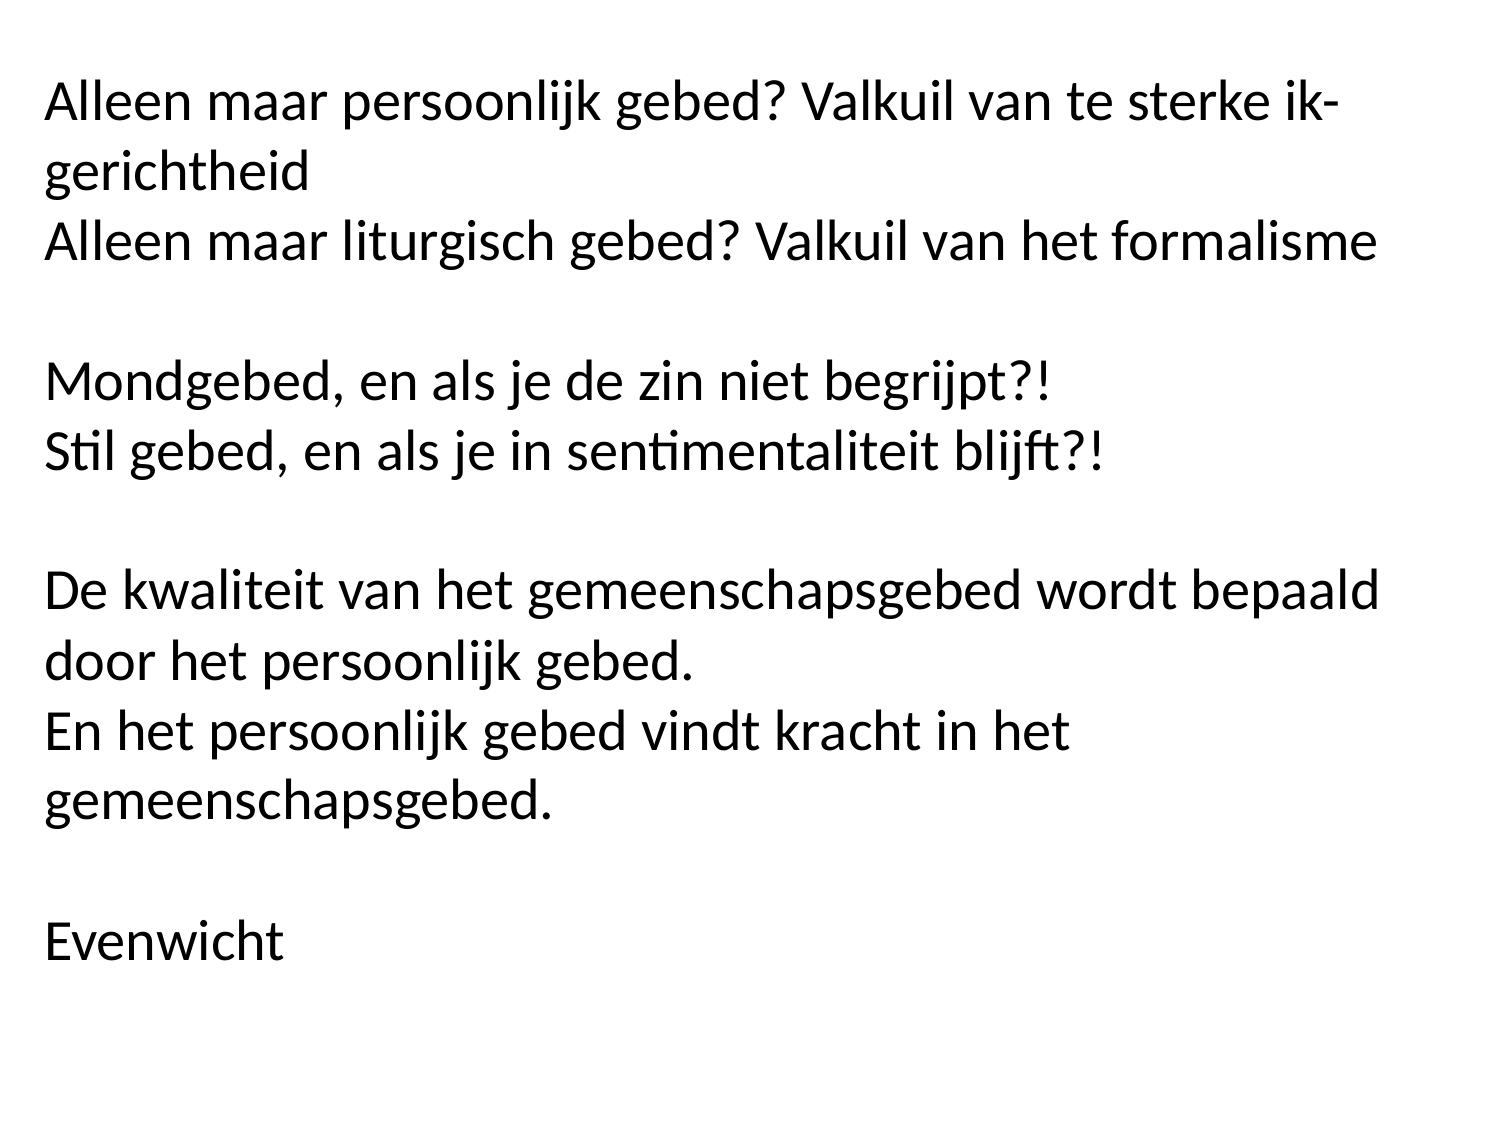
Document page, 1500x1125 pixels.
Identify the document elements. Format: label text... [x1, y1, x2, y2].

text_box Alleen maar persoonlijk gebed? Valkuil van te sterke ik-gerichtheid Alleen maar liturgisch gebed? Valkuil van het formalisme Mondgebed, en als je de zin niet begrijpt?! Stil gebed, en als je in sentimentaliteit blijft?! De kwaliteit van het gemeenschapsgebed wordt bepaald door het persoonlijk gebed. En het persoonlijk gebed vindt kracht in het gemeenschapsgebed. Evenwicht [29, 54, 1447, 1049]
